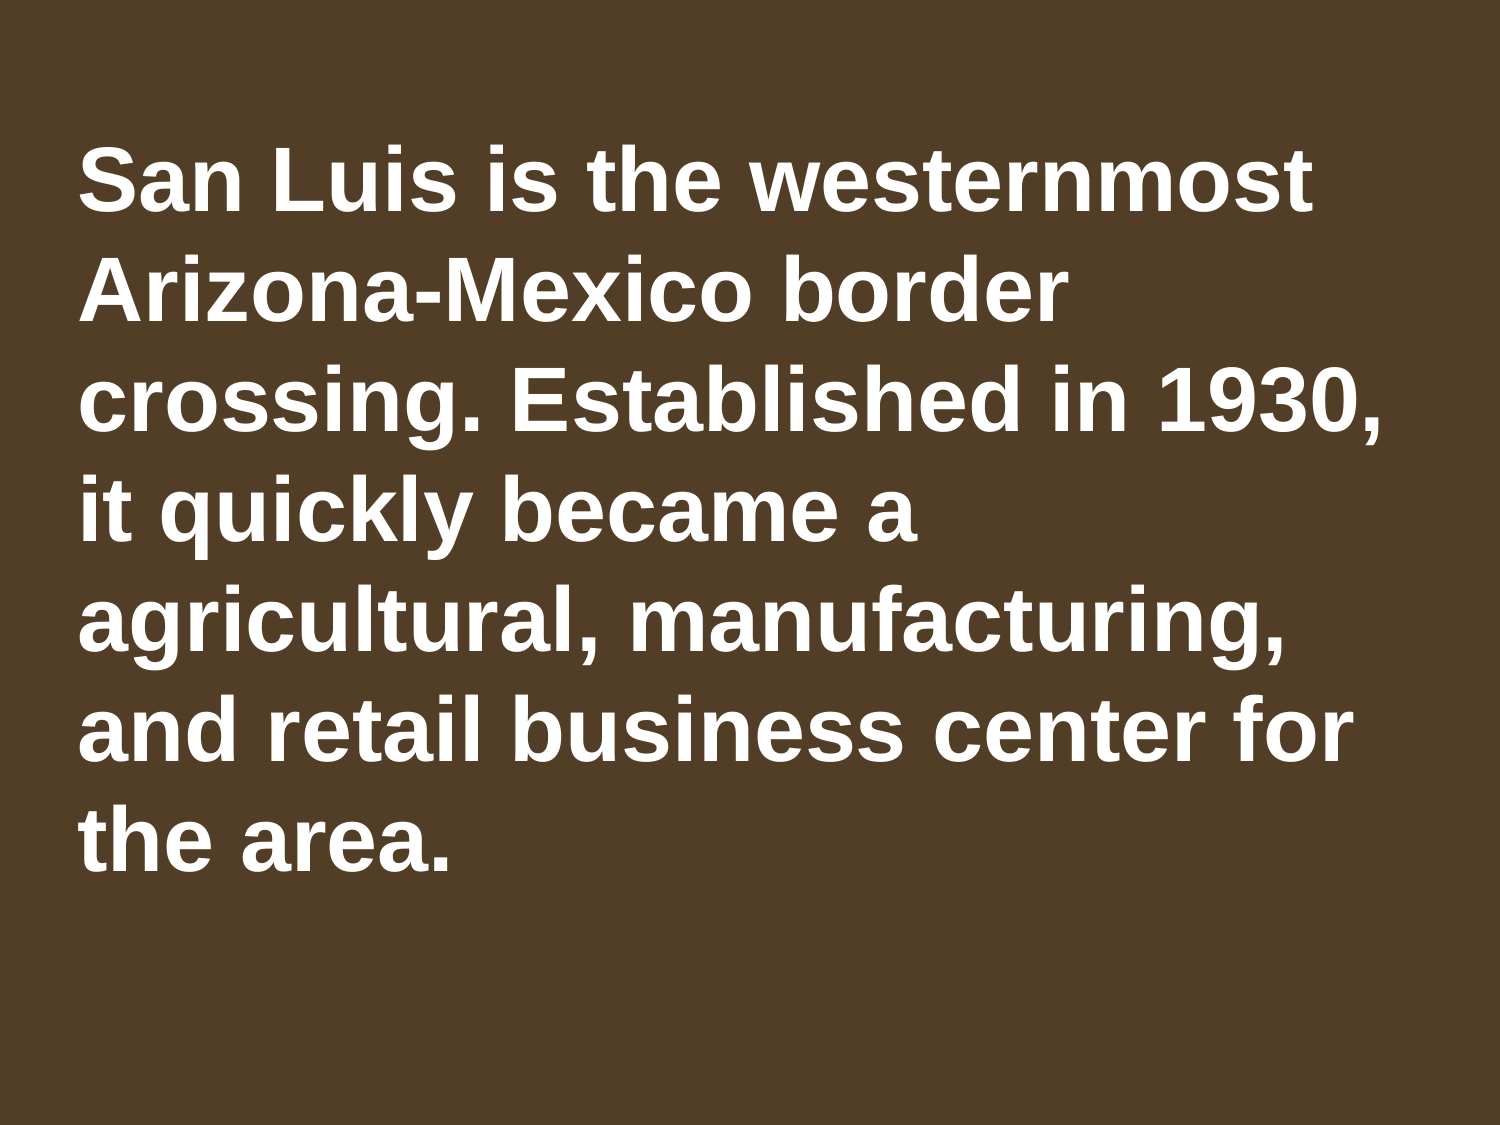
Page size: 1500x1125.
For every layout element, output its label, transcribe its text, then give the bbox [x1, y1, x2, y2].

list San Luis is the westernmost Arizona-Mexico border crossing. Established in 1930, it quickly became a agricultural, manufacturing, and retail business center for the area. [62, 112, 1413, 925]
